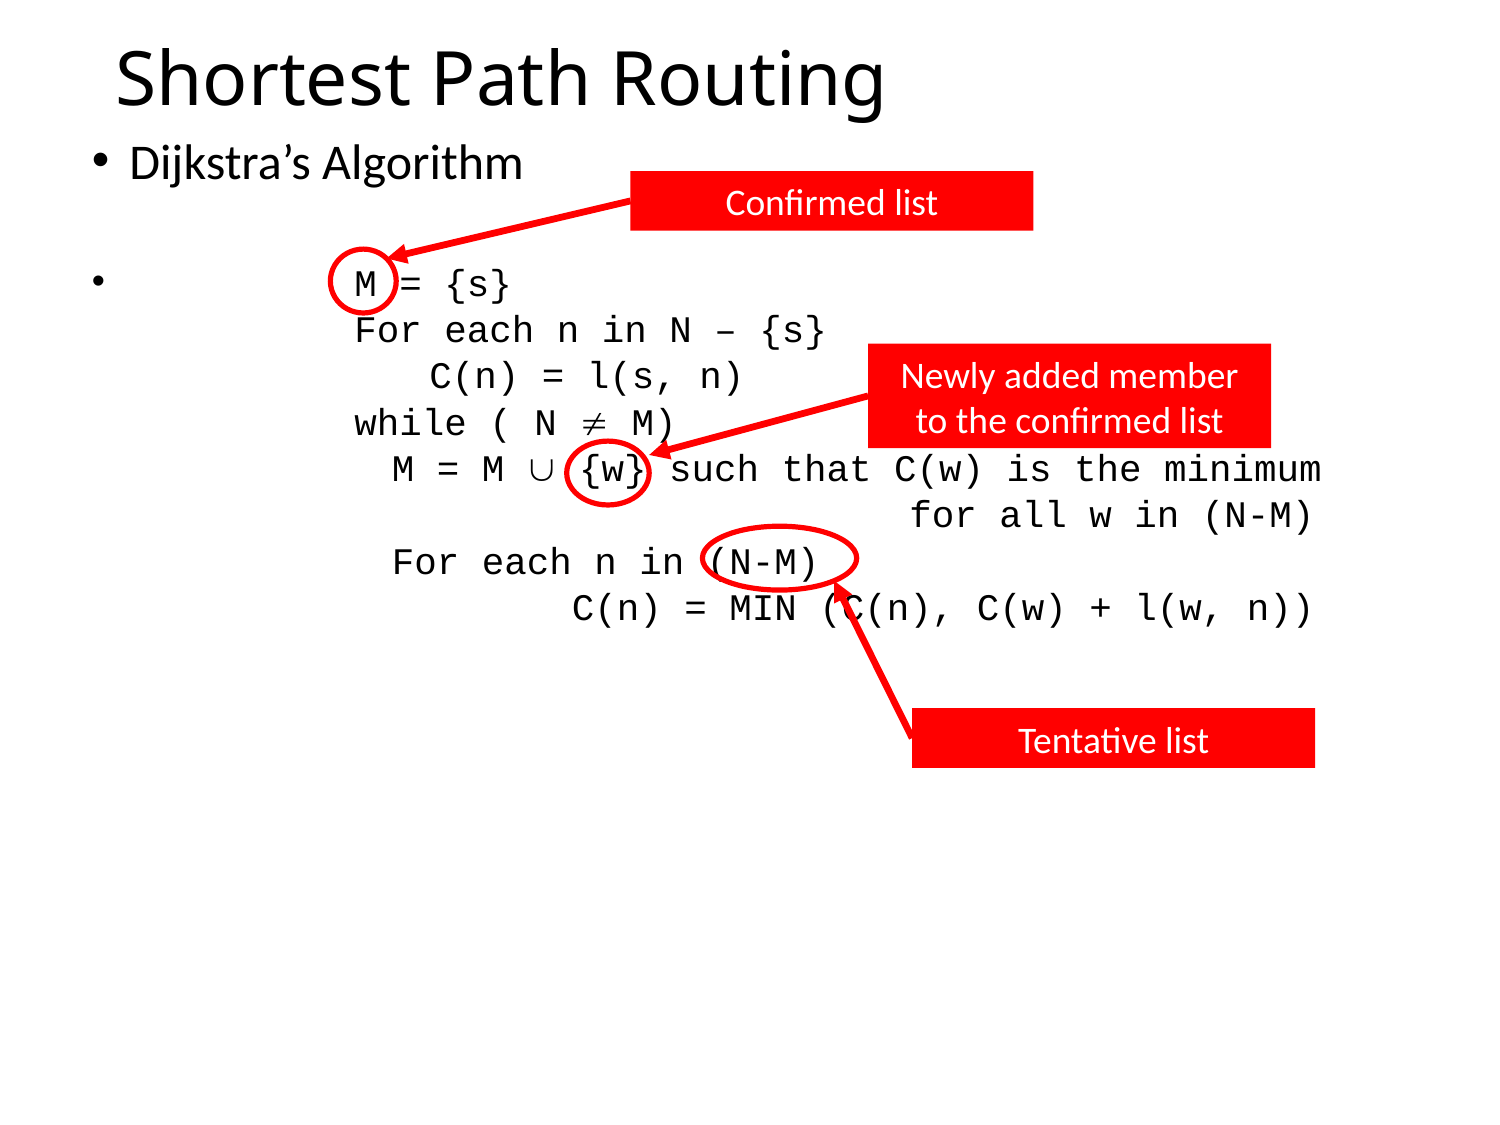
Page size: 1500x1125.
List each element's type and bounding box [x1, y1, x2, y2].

text_box [566, 343, 1272, 505]
text_box [702, 526, 1316, 769]
list [76, 134, 1400, 1125]
title [100, 28, 1459, 135]
text_box [330, 170, 1034, 313]
